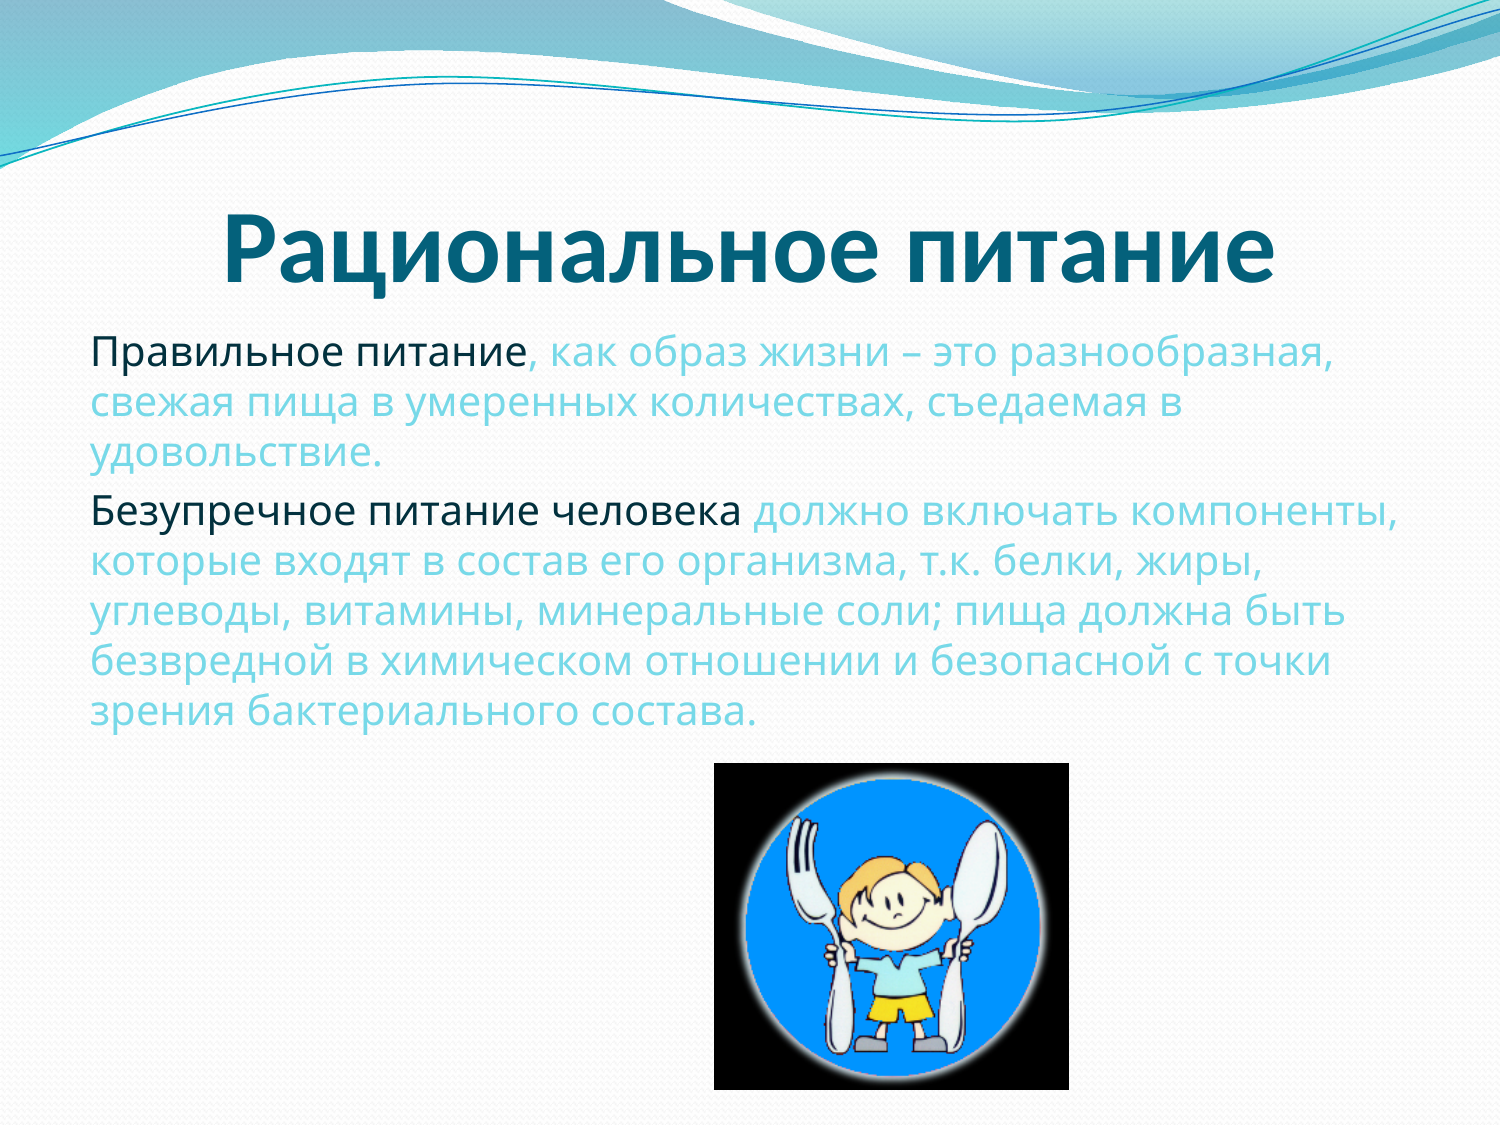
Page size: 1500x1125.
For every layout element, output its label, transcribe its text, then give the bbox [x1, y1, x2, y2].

list Правильное питание, как образ жизни – это разнообразная, свежая пища в умеренных количествах, съедаемая в удовольствие. Безупречное питание человека должно включать компоненты, которые входят в состав его организма, т.к. белки, жиры, углеводы, витамины, минеральные соли; пища должна быть безвредной в химическом отношении и безопасной с точки зрения бактериального состава. [75, 317, 1425, 1038]
picture [714, 762, 1070, 1091]
title Рациональное питание [75, 115, 1425, 303]
